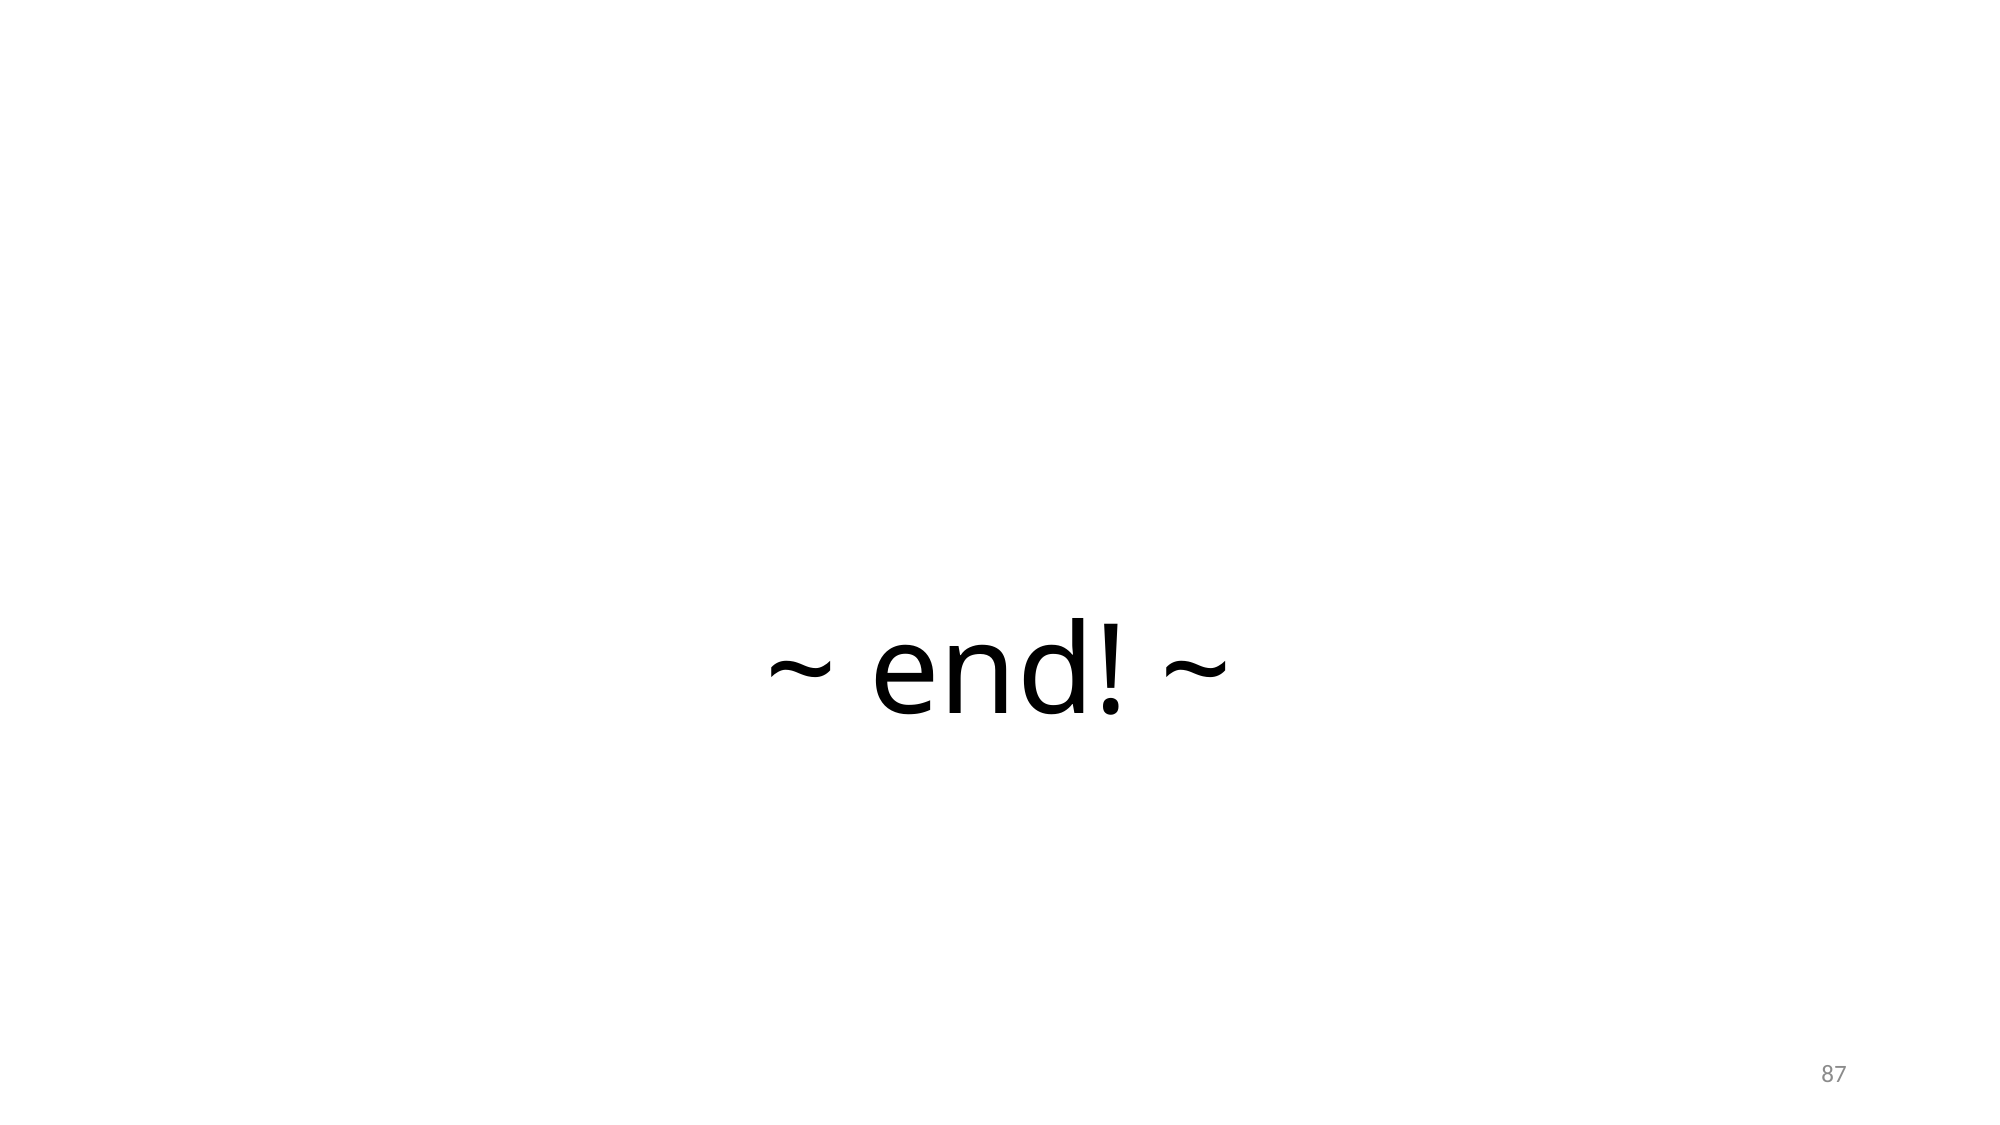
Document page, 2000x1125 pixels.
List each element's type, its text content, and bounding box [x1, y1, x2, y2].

title ~ end! ~ [136, 280, 1861, 749]
slide_number 87 [1412, 1042, 1862, 1103]
